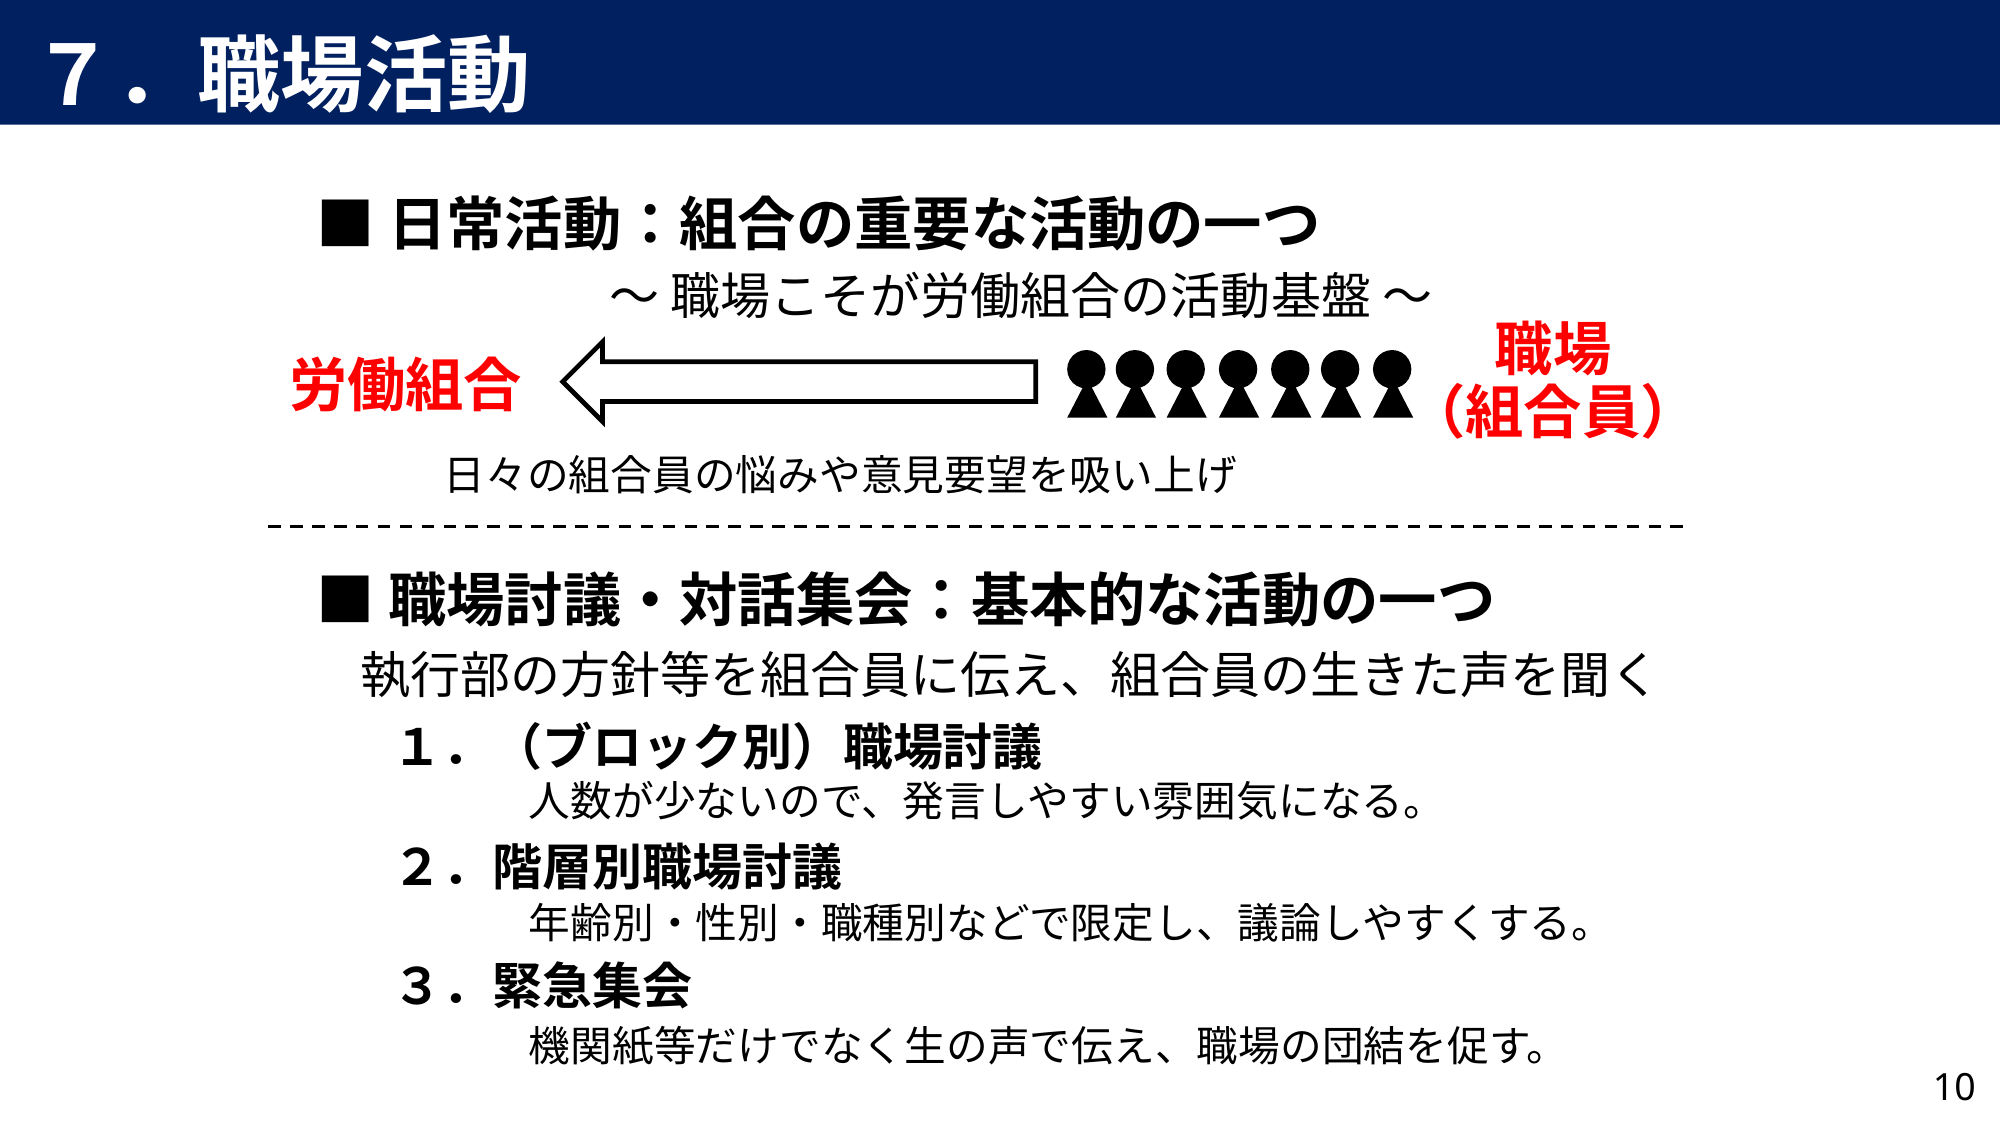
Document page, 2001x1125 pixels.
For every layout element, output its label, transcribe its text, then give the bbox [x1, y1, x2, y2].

text_box ７．職場活動 [16, 14, 1925, 130]
text_box 執行部の方針等を組合員に伝え、組合員の生きた声を聞く [345, 642, 1716, 717]
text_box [1067, 349, 1414, 418]
text_box ■職場討議・対話集会：基本的な活動の一つ [301, 563, 1602, 648]
text_box 職場 （組合員） [1392, 312, 1715, 468]
text_box 年齢別・性別・職種別などで限定し、議論しやすくする。 [513, 895, 1663, 969]
text_box １．（ブロック別）職場討議 ２．階層別職場討議 ３．緊急集会 [377, 717, 1172, 1024]
text_box 日々の組合員の悩みや意見要望を吸い上げ [428, 447, 1323, 508]
text_box [0, 0, 2000, 126]
text_box ■日常活動：組合の重要な活動の一つ ～ 職場こそが労働組合の活動基盤 ～ [301, 188, 1553, 359]
text_box 人数が少ないので、発言しやすい雰囲気になる。 [513, 773, 1663, 847]
slide_number 10 [1878, 1058, 1991, 1119]
text_box 機関紙等だけでなく生の声で伝え、職場の団結を促す。 [513, 1017, 1663, 1092]
text_box [561, 339, 1037, 424]
text_box 労働組合 [268, 348, 544, 429]
